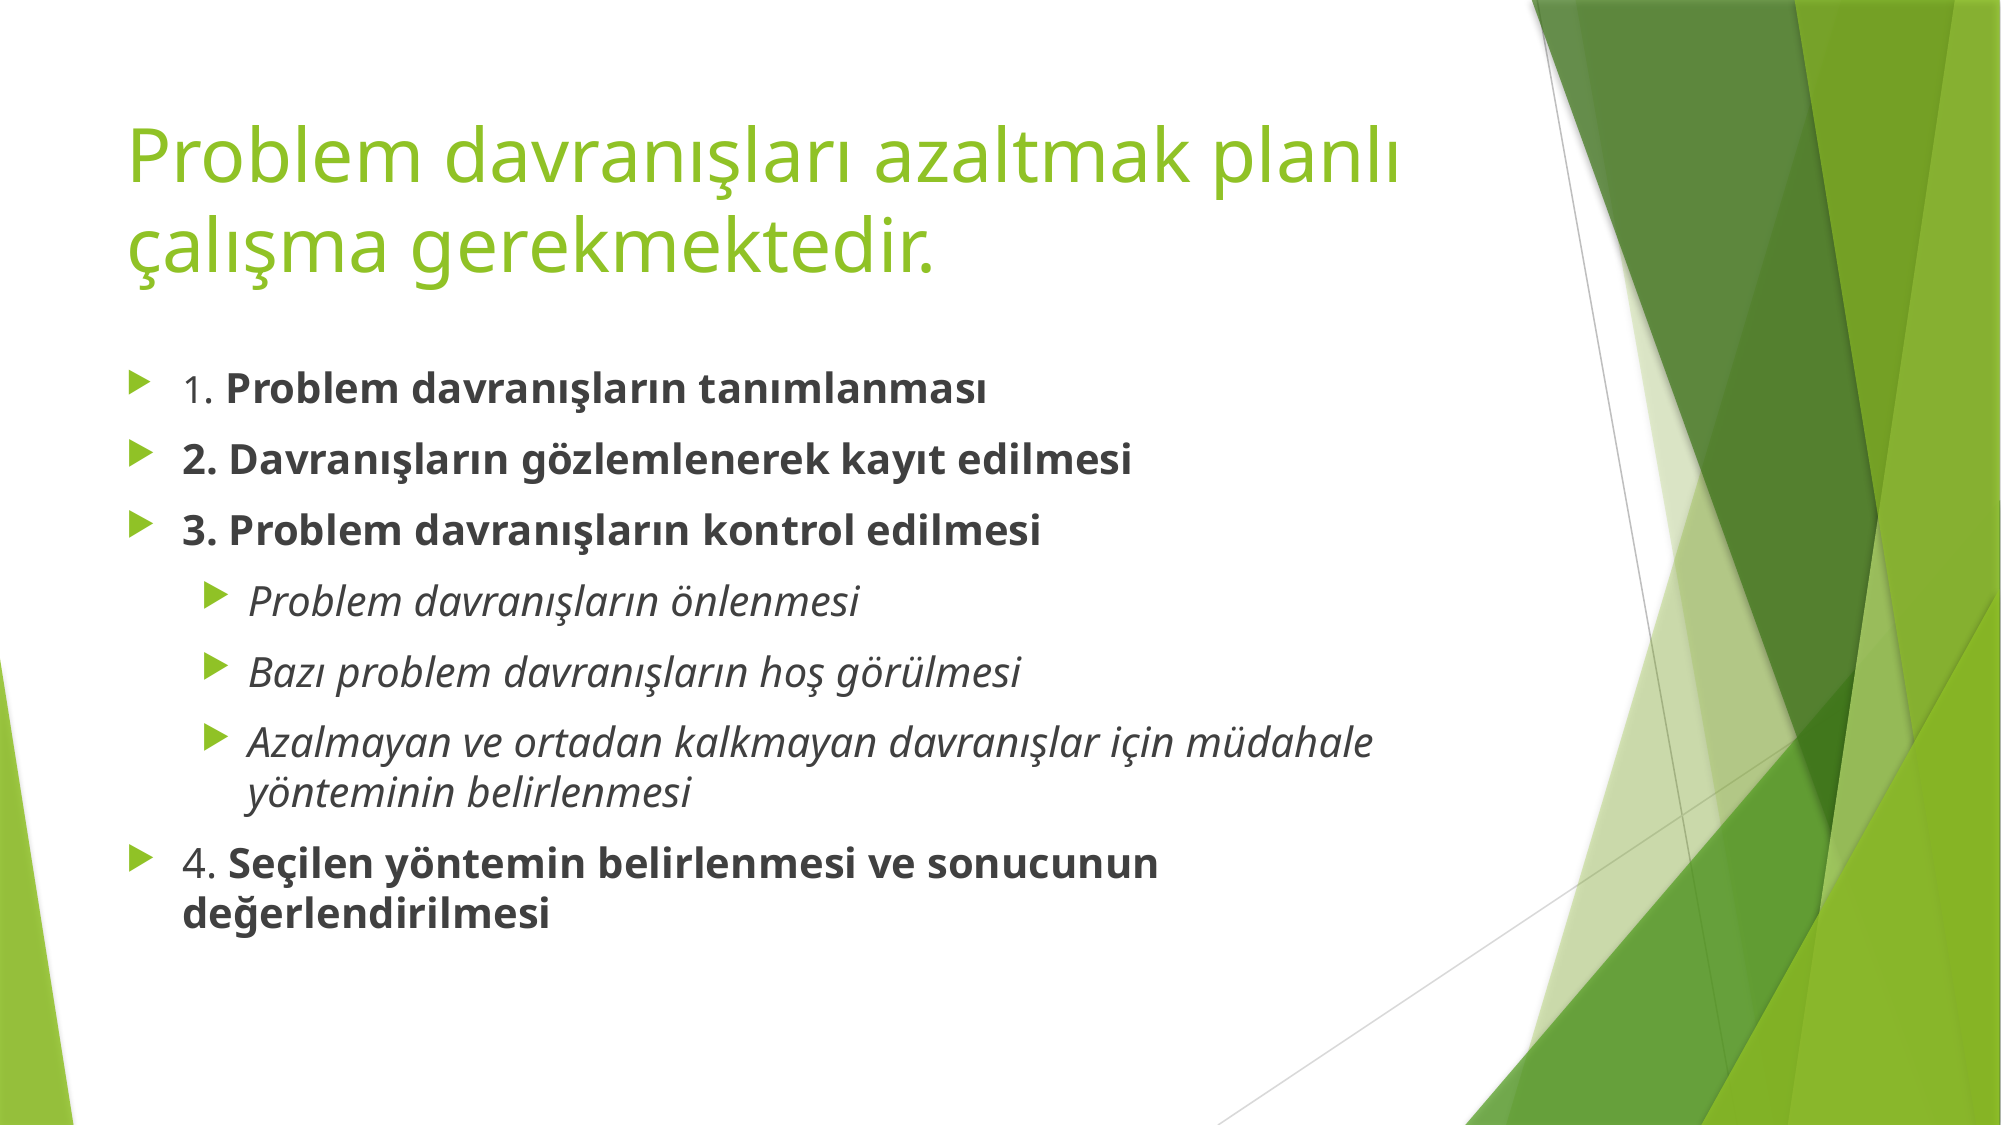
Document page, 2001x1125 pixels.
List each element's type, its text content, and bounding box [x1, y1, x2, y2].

title Problem davranışları azaltmak planlı çalışma gerekmektedir. [111, 99, 1522, 317]
list 1. Problem davranışların tanımlanması 2. Davranışların gözlemlenerek kayıt edilmesi 3. Problem davranışların kontrol edilmesi Problem davranışların önlenmesi Bazı problem davranışların hoş görülmesi Azalmayan ve ortadan kalkmayan davranışlar için müdahale yönteminin belirlenmesi 4. Seçilen yöntemin belirlenmesi ve sonucunun değerlendirilmesi [111, 354, 1522, 992]
